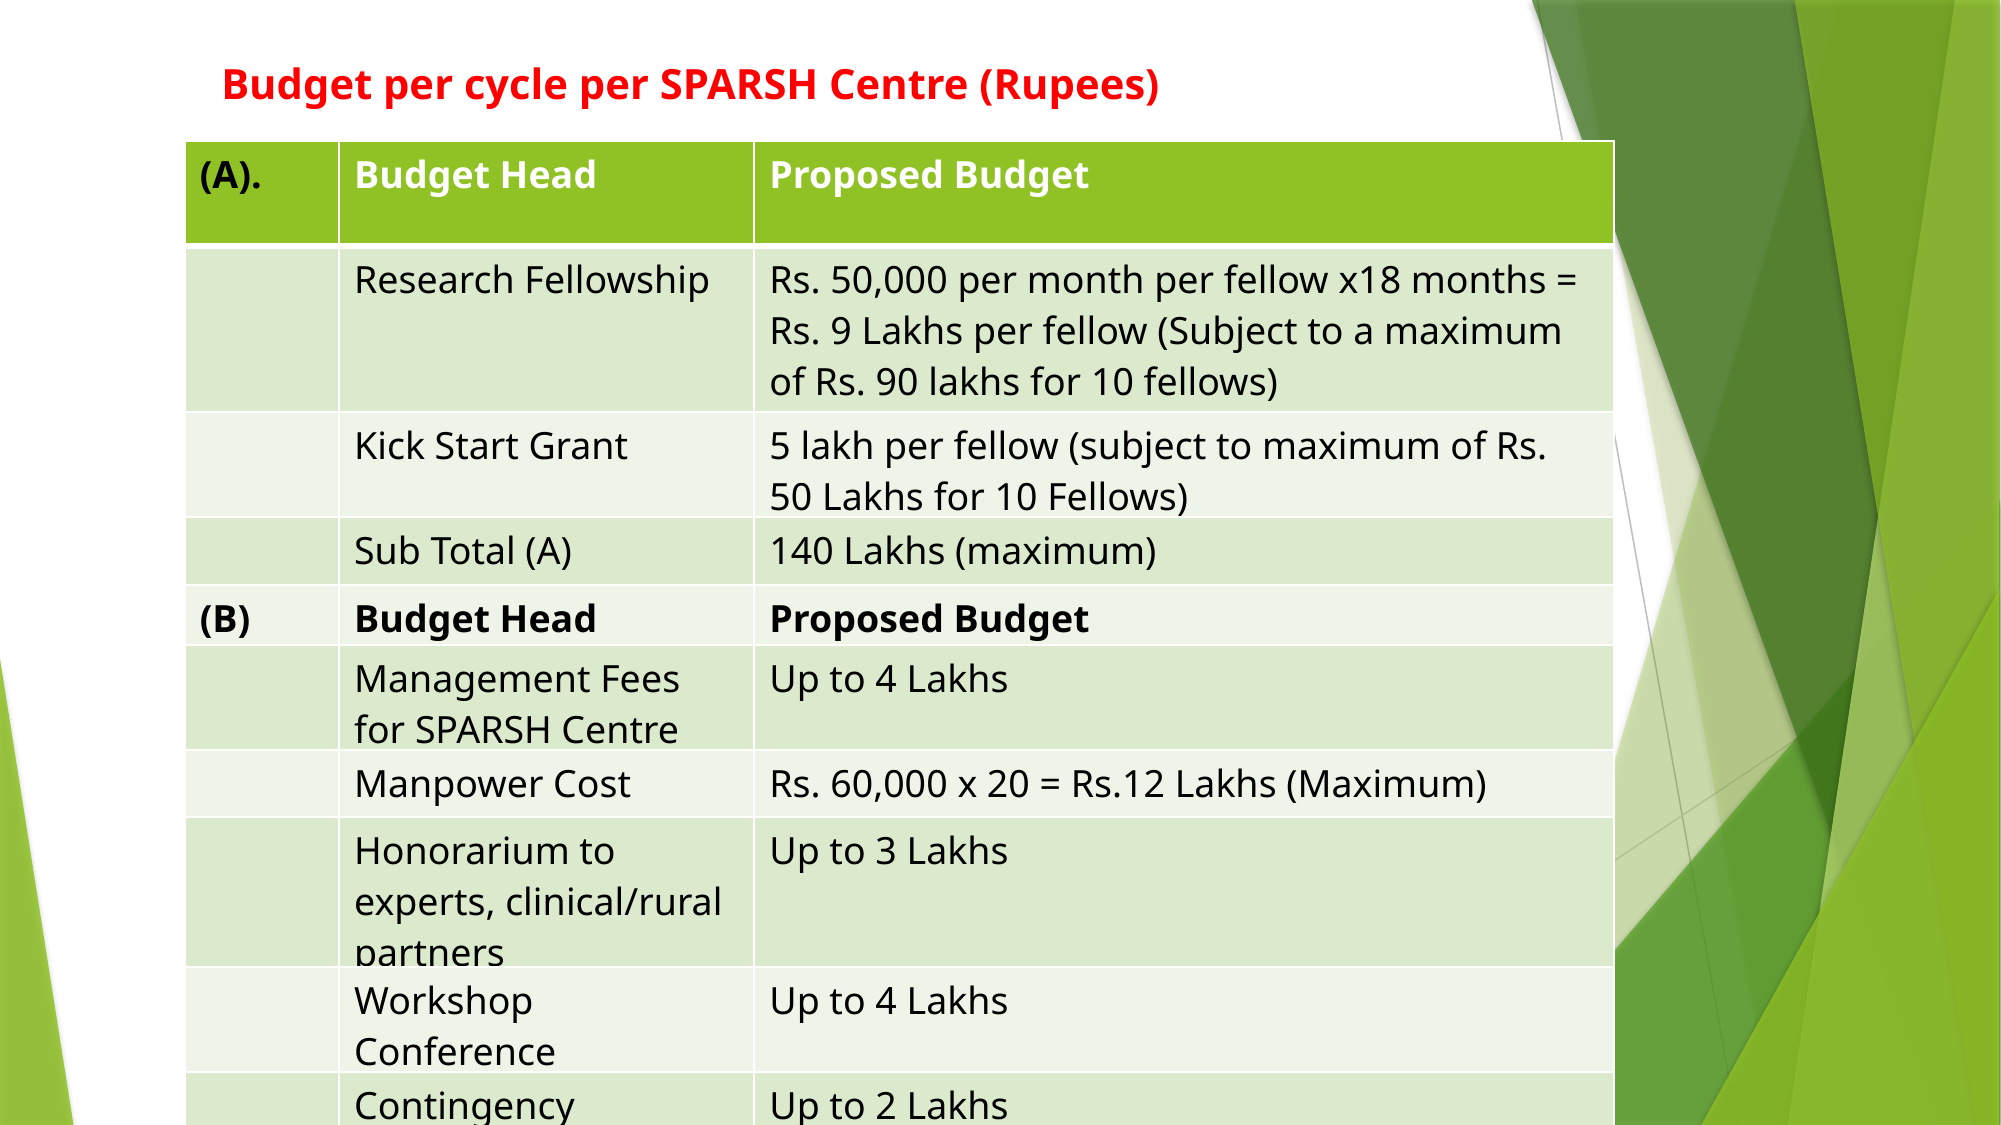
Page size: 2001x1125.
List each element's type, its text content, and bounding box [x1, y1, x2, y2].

table_cell [186, 818, 338, 966]
table_cell Up to 4 Lakhs [755, 968, 1613, 1071]
table_header Proposed Budget [755, 142, 1613, 243]
table_cell 5 lakh per fellow (subject to maximum of Rs. 50 Lakhs for 10 Fellows) [755, 413, 1613, 516]
table_cell [186, 518, 338, 584]
table_cell Up to 4 Lakhs [755, 646, 1613, 749]
text_box Budget per cycle per SPARSH Centre (Rupees) [206, 50, 1313, 115]
table_cell 140 Lakhs (maximum) [755, 518, 1613, 584]
table_cell (B) [186, 586, 338, 644]
table_cell Management Fees for SPARSH Centre [340, 646, 753, 749]
table_cell Kick Start Grant [340, 413, 753, 516]
table_cell Up to 3 Lakhs [755, 818, 1613, 966]
table_cell [186, 1073, 338, 1125]
table_cell [186, 968, 338, 1071]
table_cell [186, 249, 338, 411]
table_cell Rs. 50,000 per month per fellow x18 months = Rs. 9 Lakhs per fellow (Subject to a maximum of Rs. 90 lakhs for 10 fellows) [755, 249, 1613, 411]
table_cell Sub Total (A) [340, 518, 753, 584]
table_cell [186, 646, 338, 749]
table_cell Proposed Budget [755, 586, 1613, 644]
table_cell Up to 2 Lakhs [755, 1073, 1613, 1125]
table_cell [186, 751, 338, 816]
table_cell Honorarium to experts, clinical/rural partners [340, 818, 753, 966]
table_cell [186, 413, 338, 516]
table_cell Contingency [340, 1073, 753, 1125]
table_cell Manpower Cost [340, 751, 753, 816]
table_cell Research Fellowship [340, 249, 753, 411]
table_cell Rs. 60,000 x 20 = Rs.12 Lakhs (Maximum) [755, 751, 1613, 816]
table_header (A). [186, 142, 338, 243]
table_cell Workshop Conference [340, 968, 753, 1071]
table_header Budget Head [340, 142, 753, 243]
table_cell Budget Head [340, 586, 753, 644]
